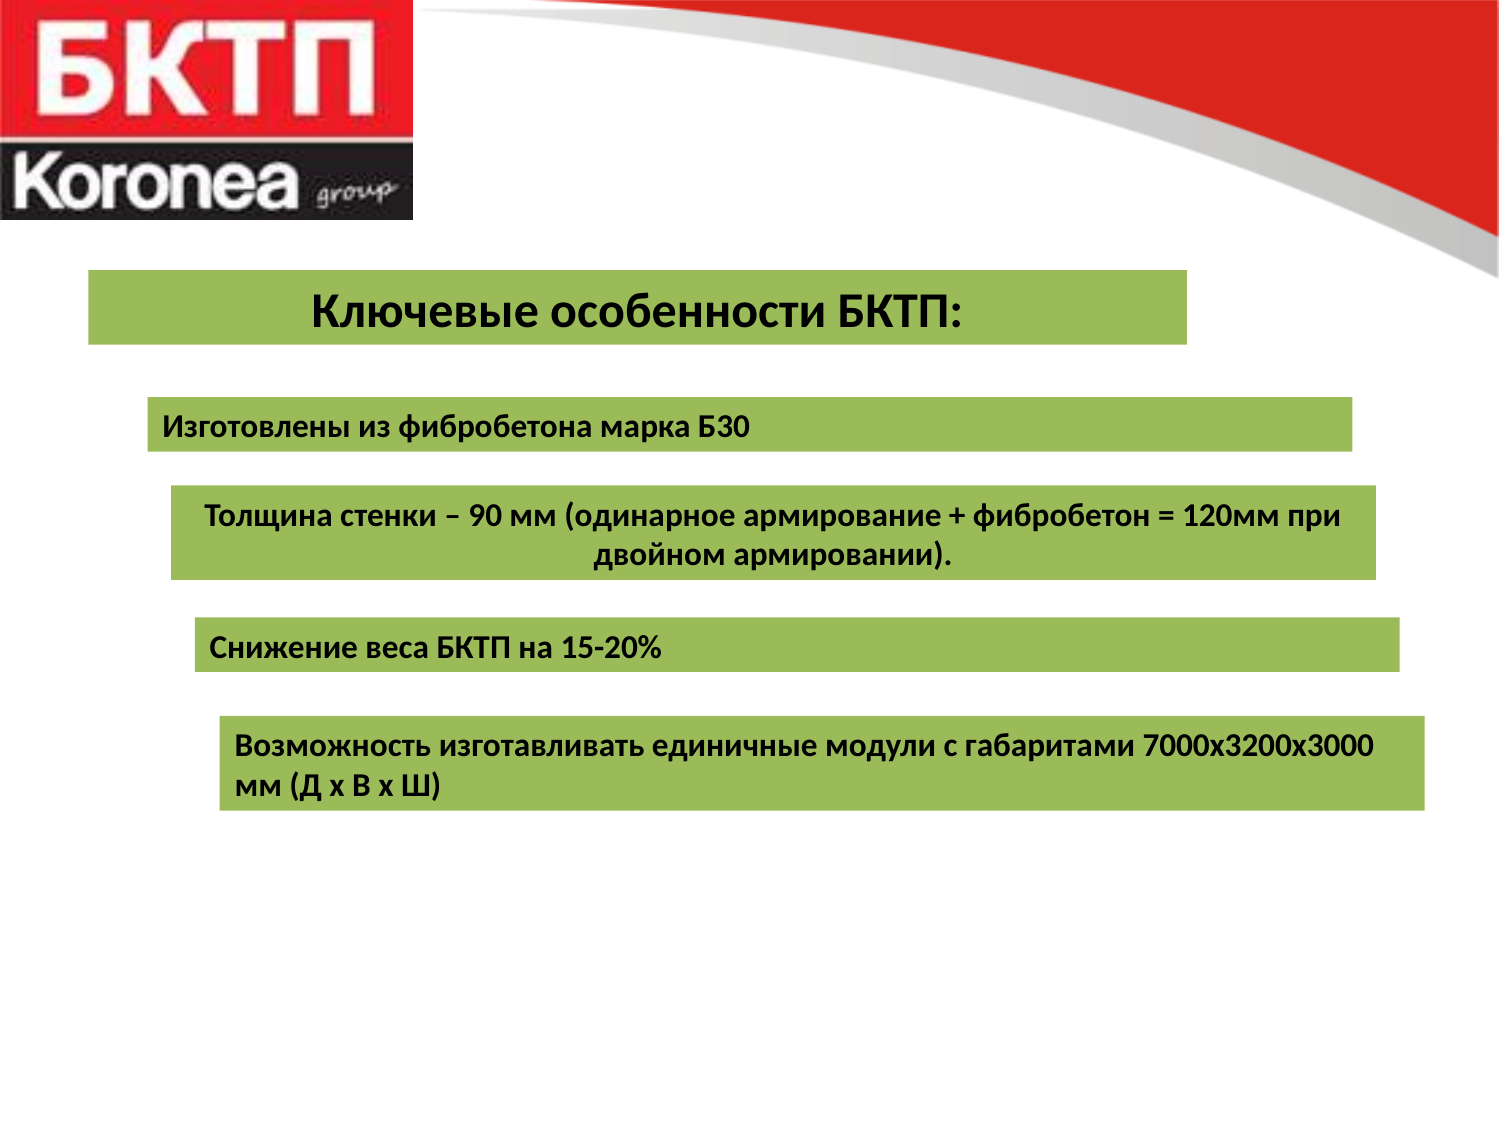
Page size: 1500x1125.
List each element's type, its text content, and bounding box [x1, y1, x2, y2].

text_box Толщина стенки – 90 мм (одинарное армирование + фибробетон = 120мм при двойном армировании). [171, 485, 1376, 580]
text_box Ключевые особенности БКТП: [88, 270, 1187, 345]
text_box Изготовлены из фибробетона марка Б30 [147, 397, 1353, 452]
picture [414, 0, 1499, 304]
text_box Снижение веса БКТП на 15-20% [194, 617, 1400, 672]
picture [0, 0, 413, 221]
text_box Возможность изготавливать единичные модули с габаритами 7000х3200х3000 мм (Д х В х Ш) [219, 715, 1425, 811]
